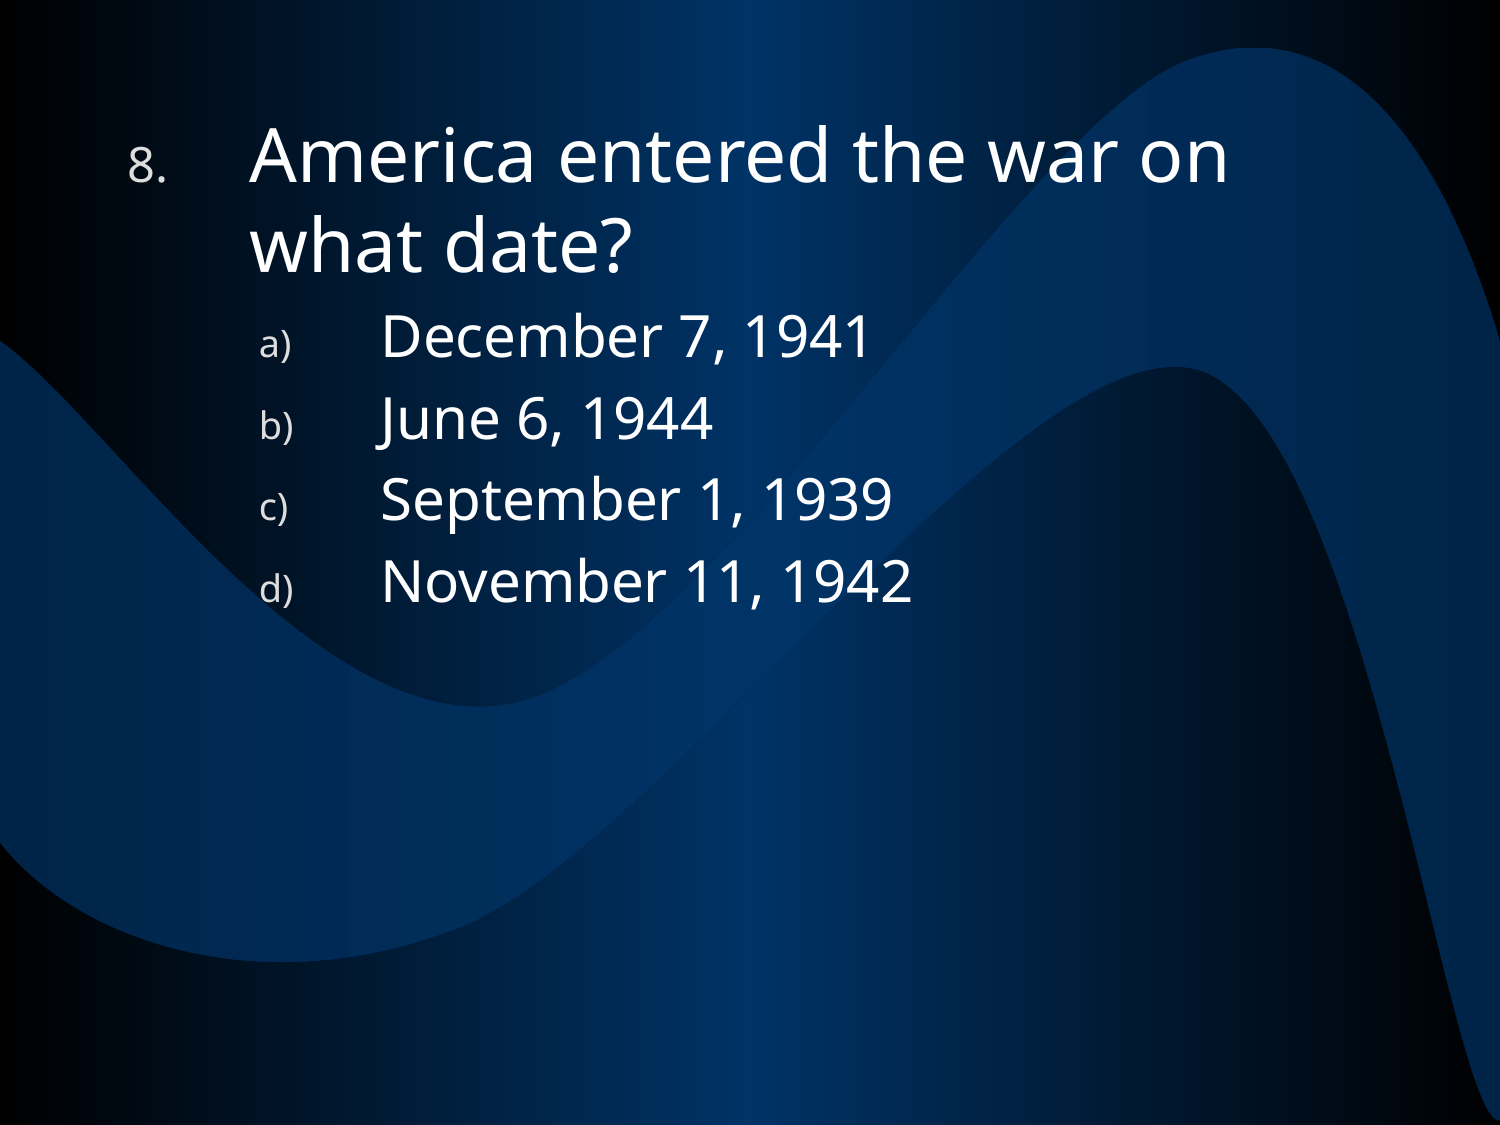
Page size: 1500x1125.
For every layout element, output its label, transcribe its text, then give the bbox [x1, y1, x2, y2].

list America entered the war on what date? December 7, 1941 June 6, 1944 September 1, 1939 November 11, 1942 [112, 99, 1388, 1000]
